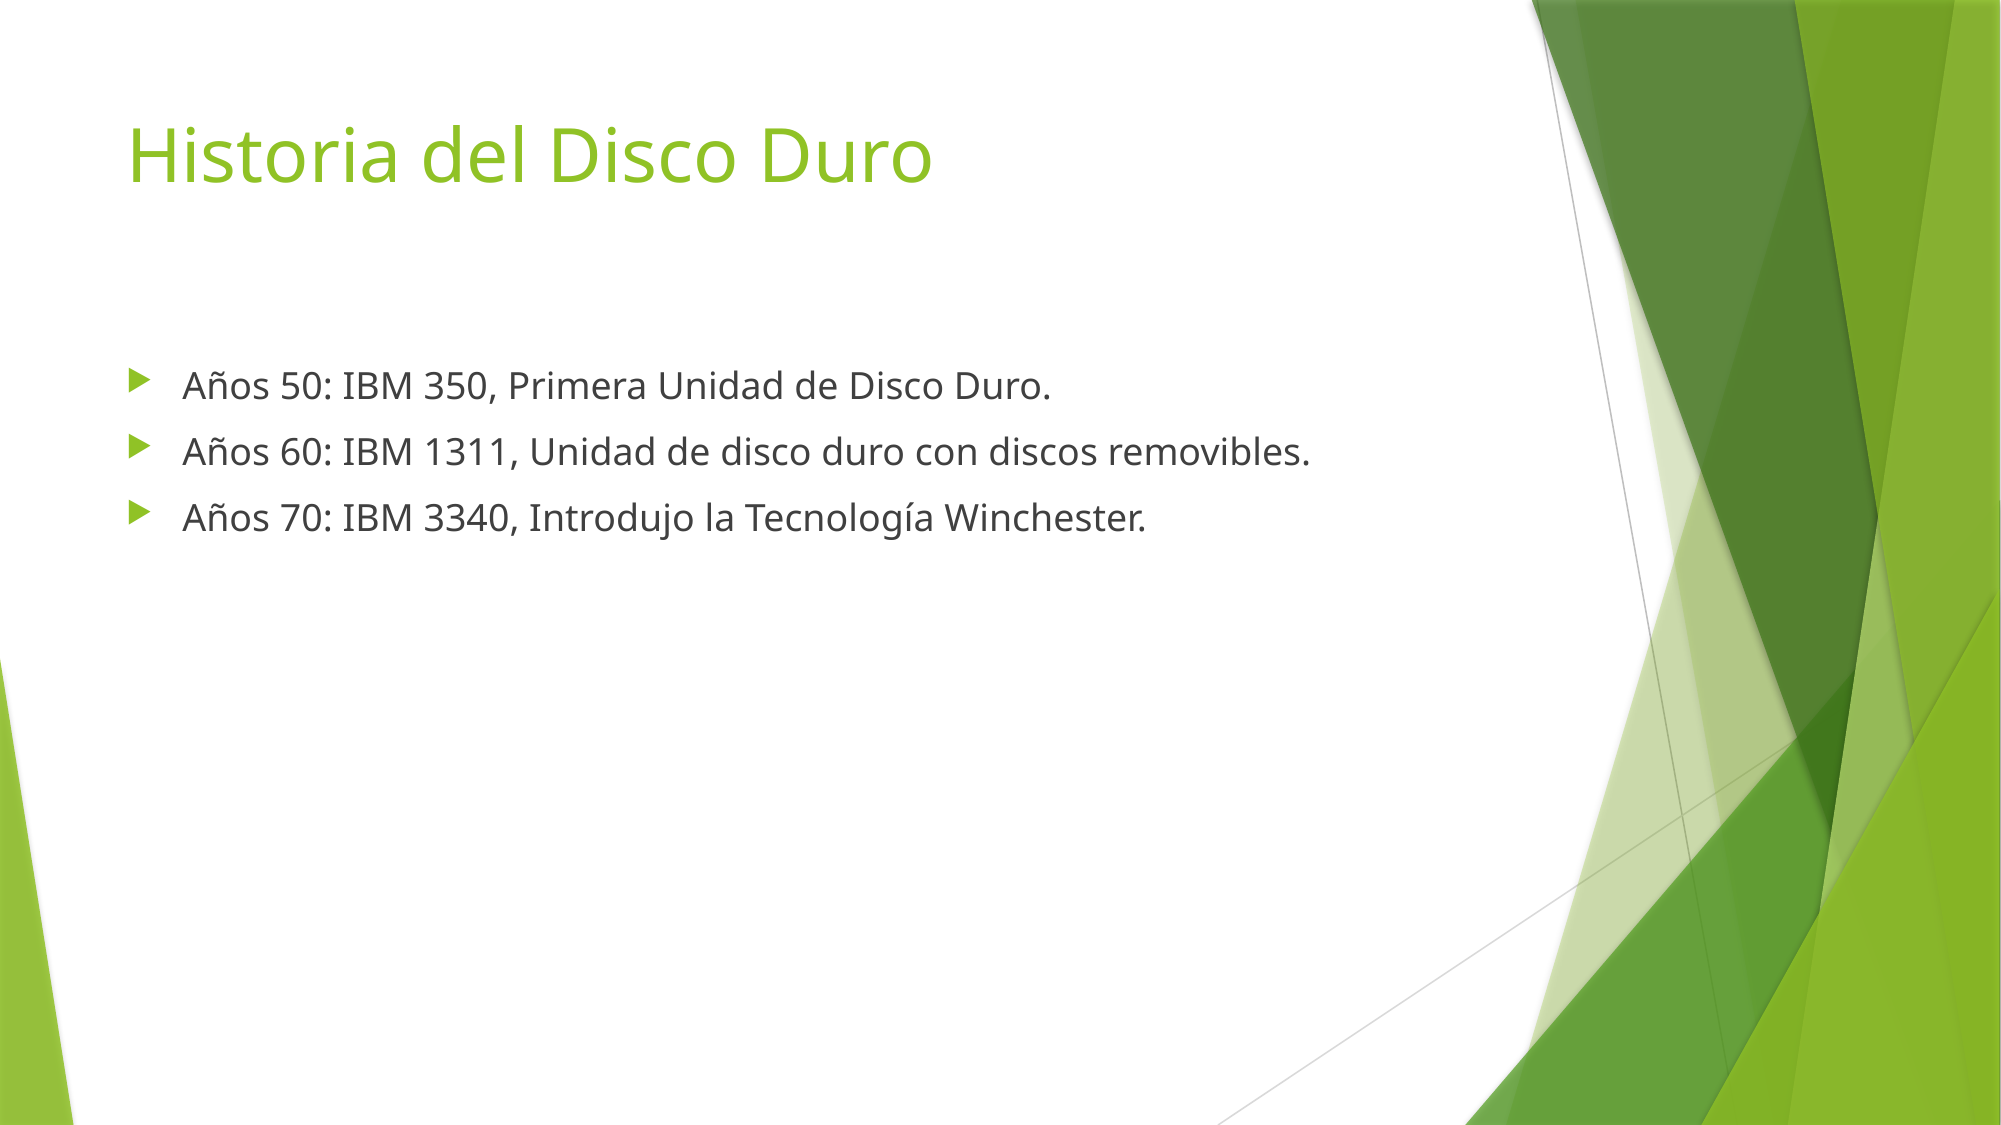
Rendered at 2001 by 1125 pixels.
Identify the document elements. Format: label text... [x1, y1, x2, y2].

title Historia del Disco Duro [111, 99, 1522, 317]
list Años 50: IBM 350, Primera Unidad de Disco Duro. Años 60: IBM 1311, Unidad de disco duro con discos removibles. Años 70: IBM 3340, Introdujo la Tecnología Winchester. [111, 354, 1522, 992]
